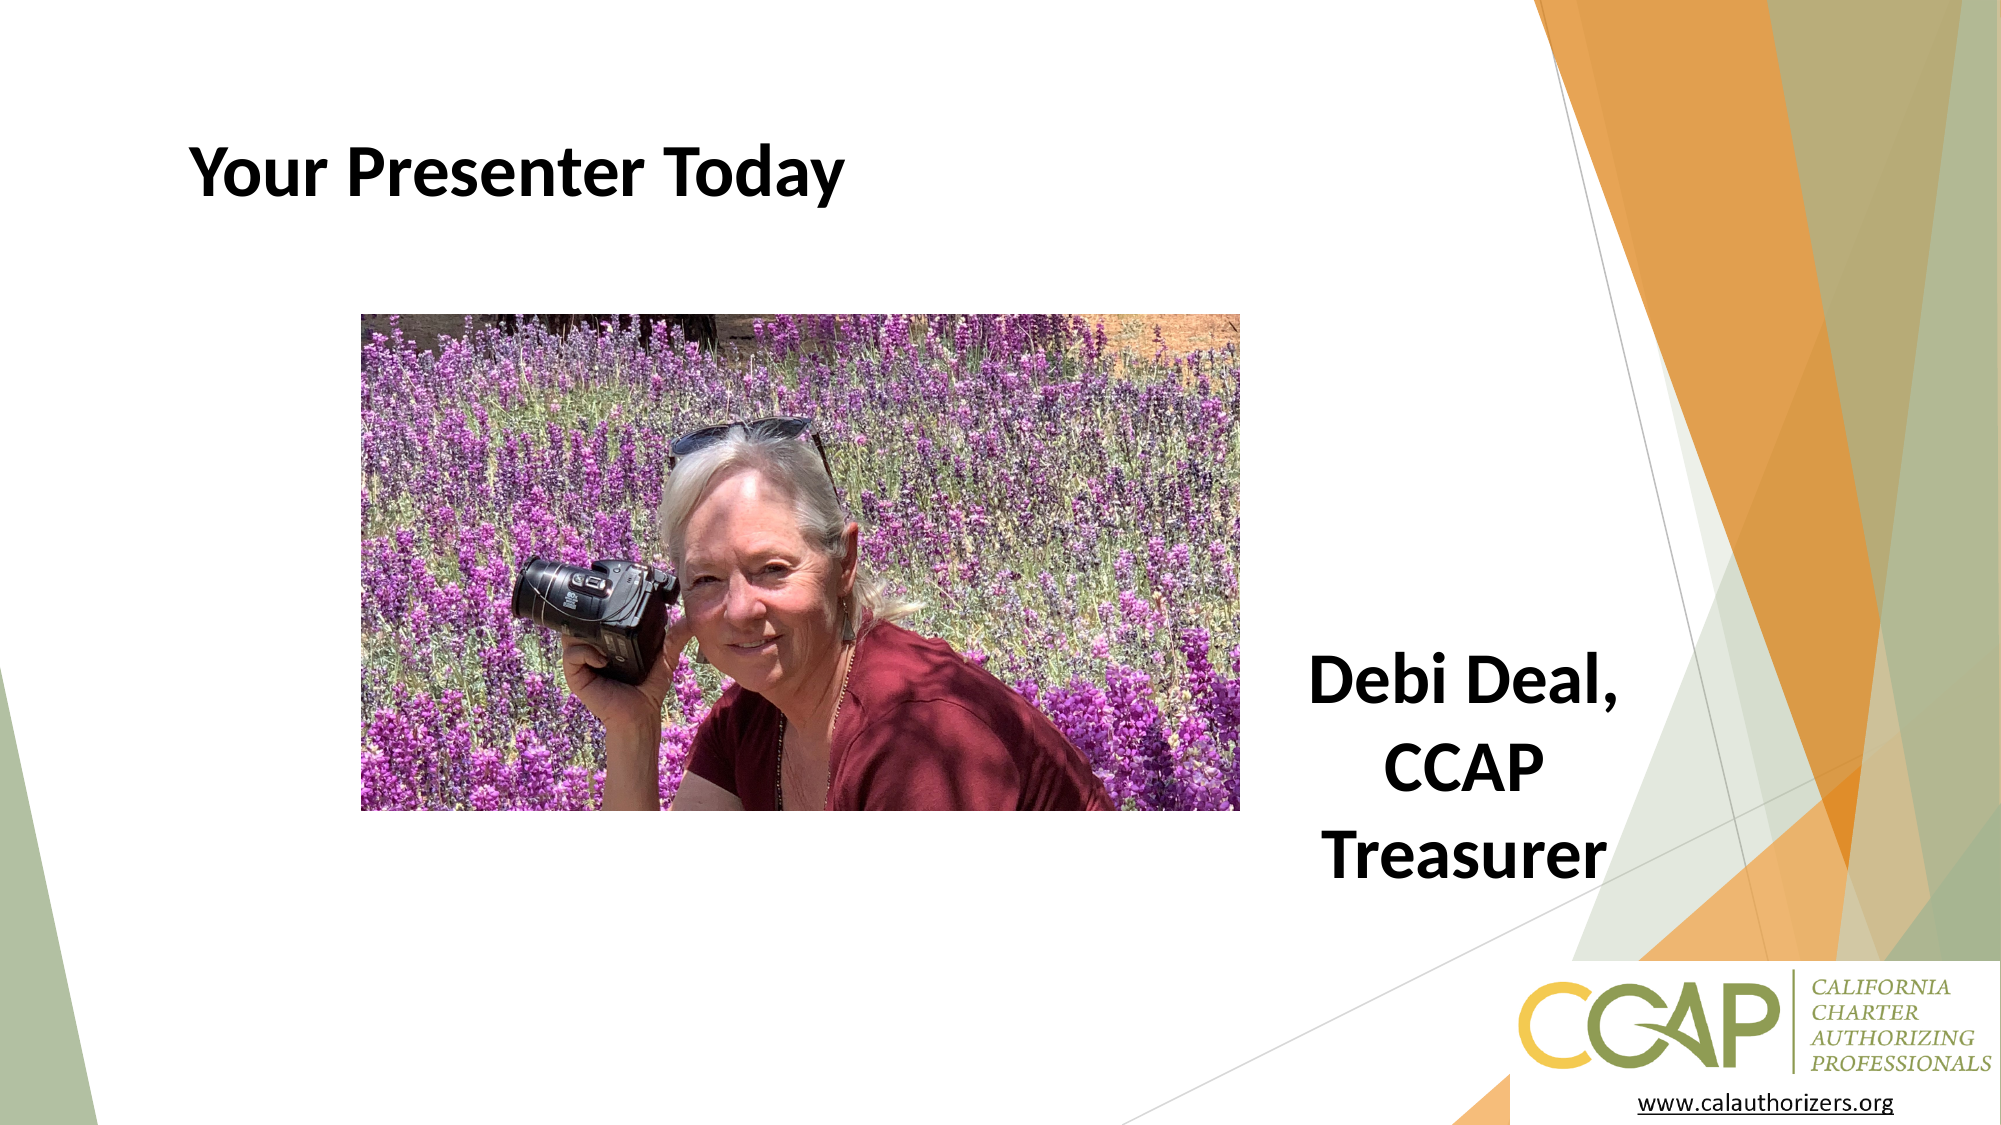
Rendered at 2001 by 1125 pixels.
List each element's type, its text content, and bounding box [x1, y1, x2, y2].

picture [1509, 961, 2000, 1125]
title Your Presenter Today [174, 114, 1516, 331]
picture [361, 313, 1240, 812]
text_box Debi Deal, CCAP Treasurer [1239, 623, 1691, 901]
